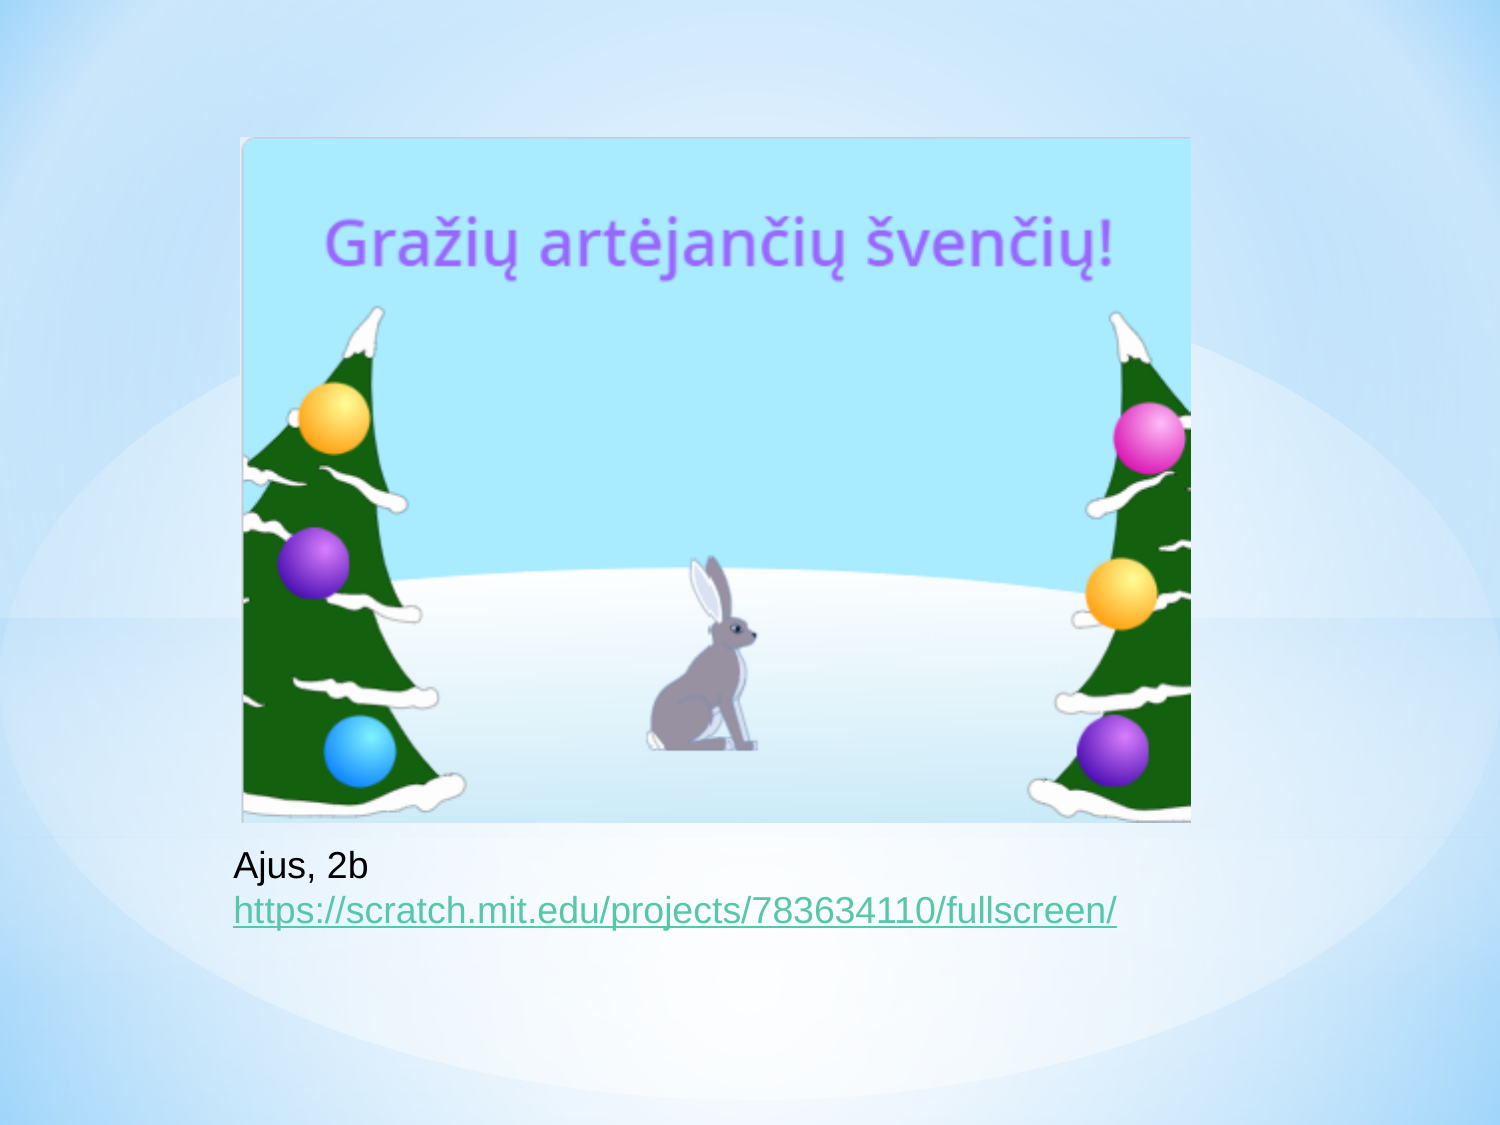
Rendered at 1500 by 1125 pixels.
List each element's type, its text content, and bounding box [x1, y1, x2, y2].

text_box Ajus, 2b https://scratch.mit.edu/projects/783634110/fullscreen/ [218, 834, 1211, 984]
picture [239, 136, 1191, 823]
